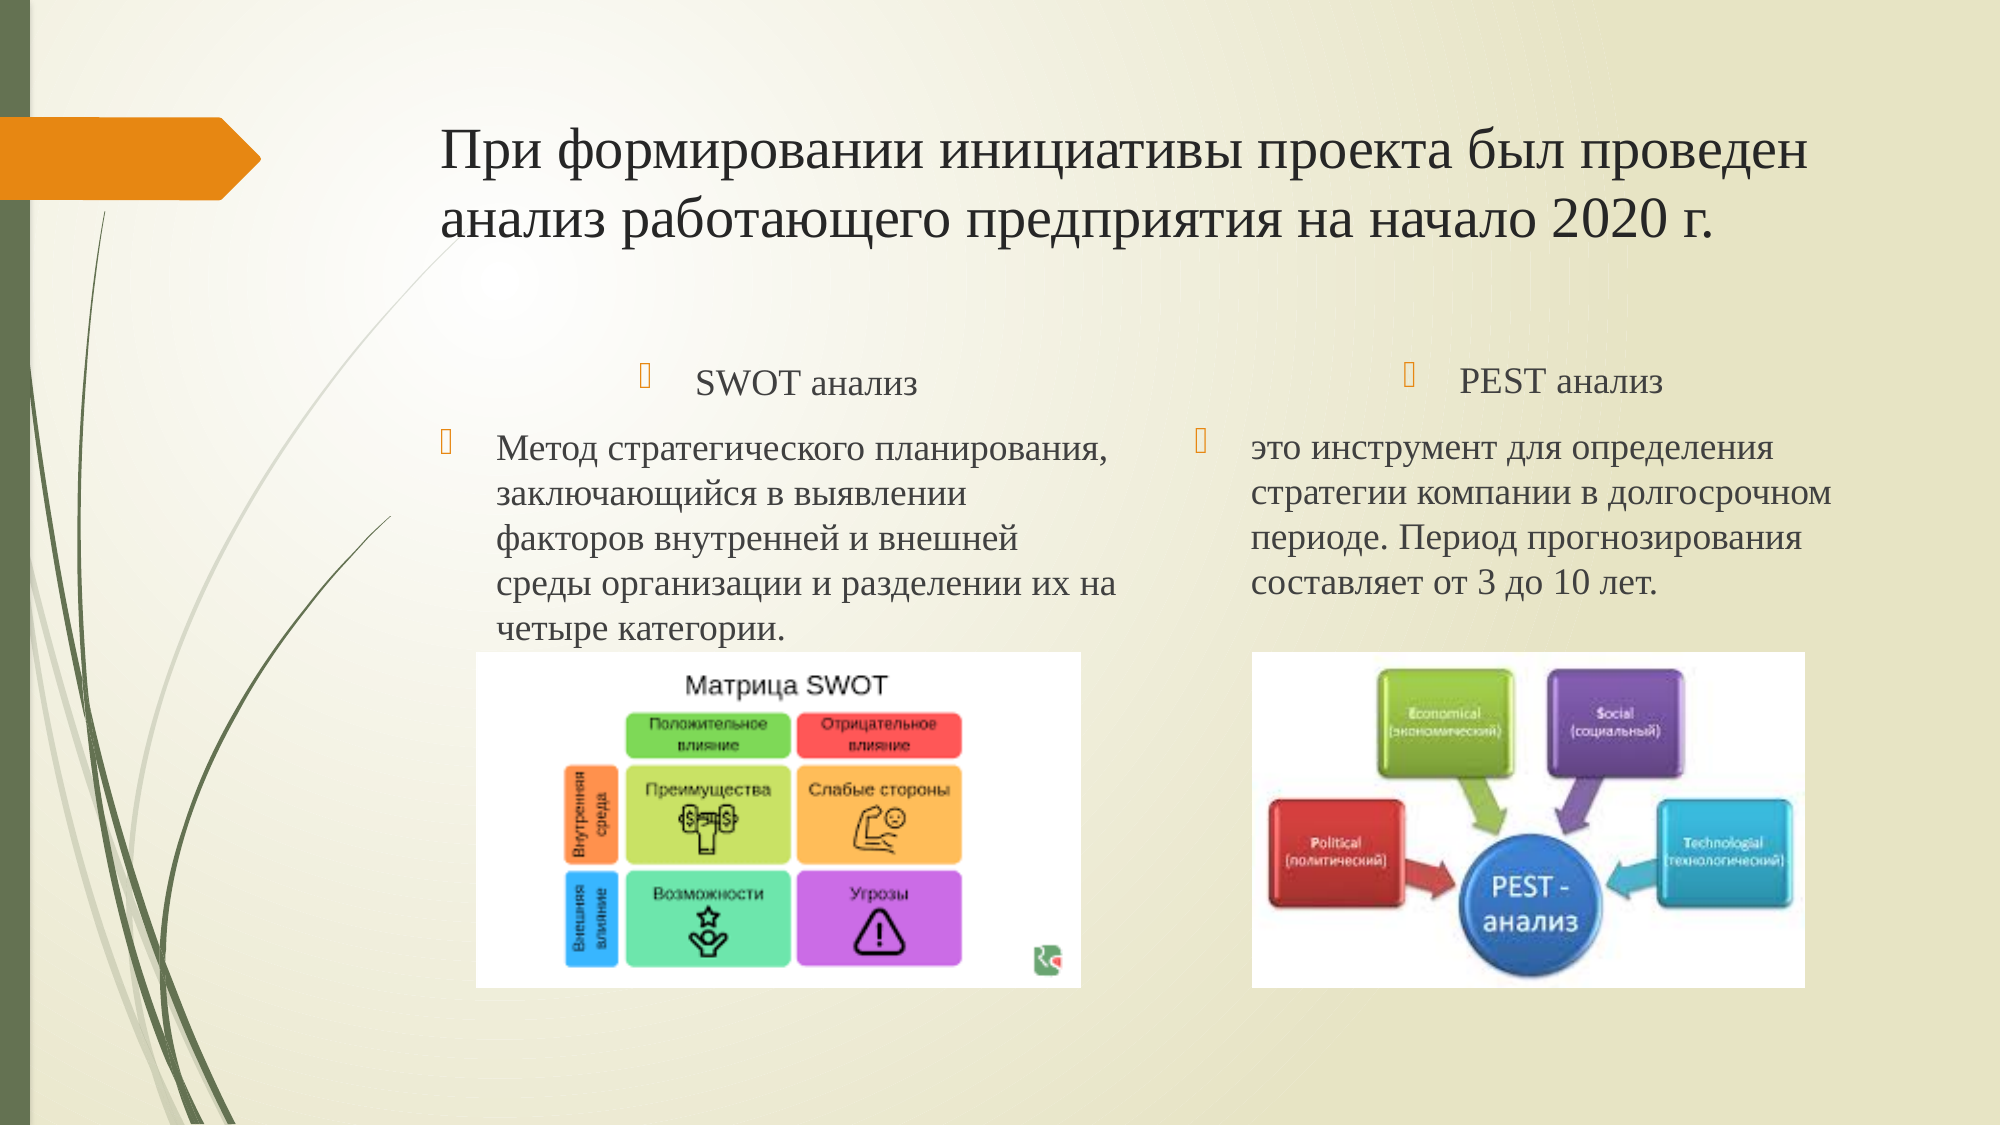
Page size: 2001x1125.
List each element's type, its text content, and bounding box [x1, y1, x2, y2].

list PEST анализ это инструмент для определения стратегии компании в долгосрочном периоде. Период прогнозирования составляет от 3 до 10 лет. [1179, 348, 1888, 969]
picture [476, 652, 1081, 988]
list SWOT анализ Метод стратегического планирования, заключающийся в выявлении факторов внутренней и внешней среды организации и разделении их на четыре категории. [424, 350, 1133, 970]
title При формировании инициативы проекта был проведен анализ работающего предприятия на начало 2020 г. [425, 102, 1888, 313]
picture [1252, 652, 1805, 988]
